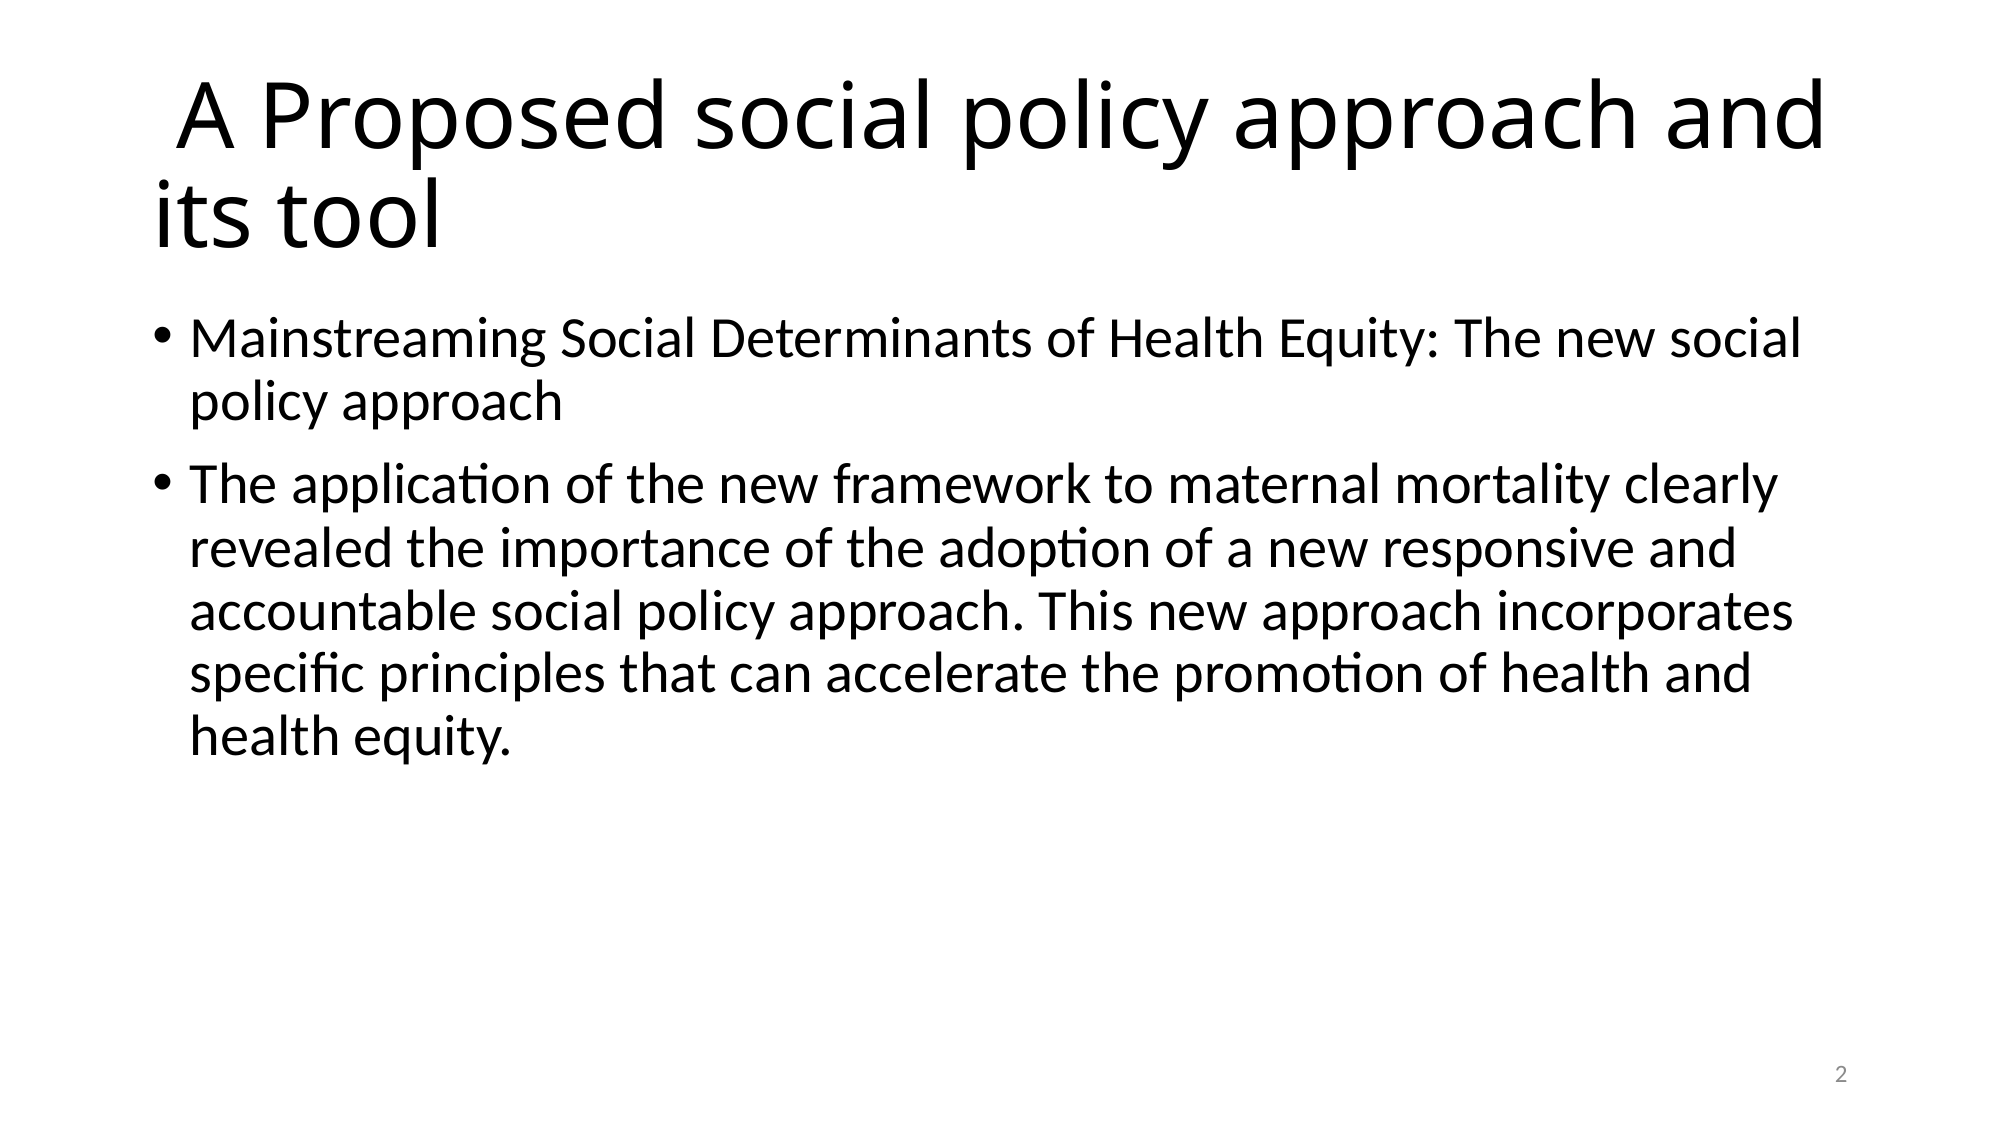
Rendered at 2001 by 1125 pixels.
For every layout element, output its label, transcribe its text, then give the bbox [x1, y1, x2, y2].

list Mainstreaming Social Determinants of Health Equity: The new social policy approach The application of the new framework to maternal mortality clearly revealed the importance of the adoption of a new responsive and accountable social policy approach. This new approach incorporates specific principles that can accelerate the promotion of health and health equity. [137, 299, 1863, 1014]
title A Proposed social policy approach and its tool [137, 59, 1863, 278]
slide_number 2 [1412, 1042, 1863, 1103]
